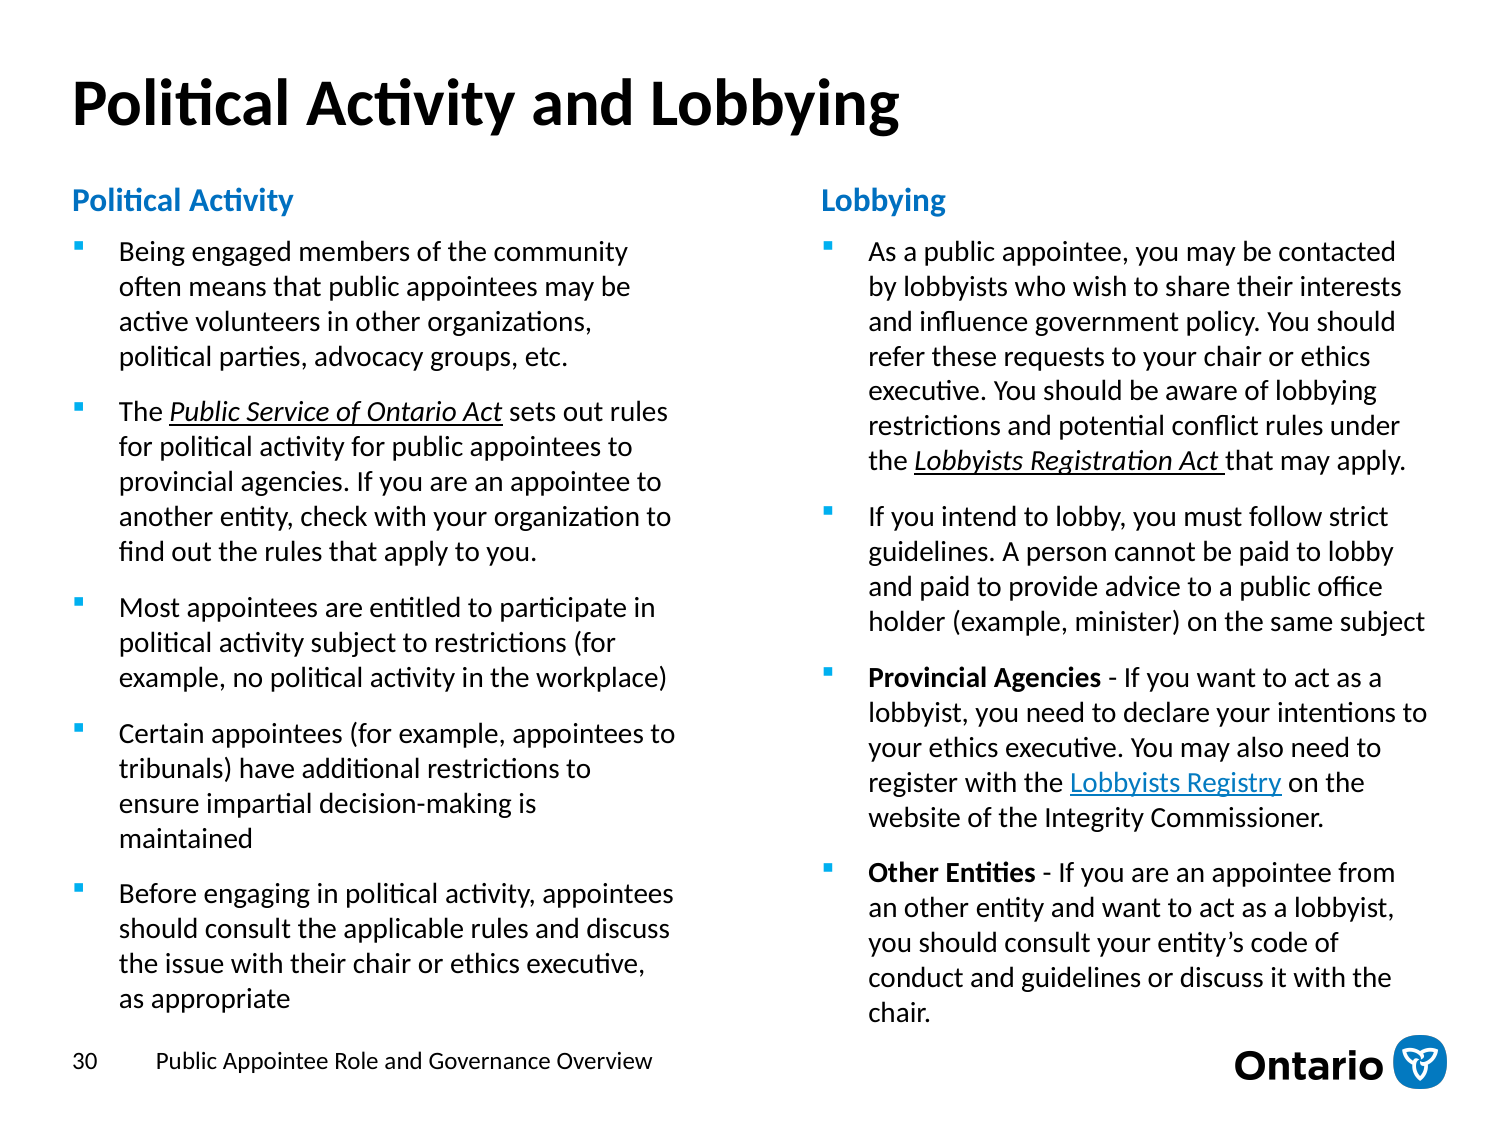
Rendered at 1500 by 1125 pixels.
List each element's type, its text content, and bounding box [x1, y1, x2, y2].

footer Public Appointee Role and Governance Overview [141, 1029, 673, 1090]
list Lobbying [806, 175, 1445, 224]
list As a public appointee, you may be contacted by lobbyists who wish to share their interests and influence government policy. You should refer these requests to your chair or ethics executive. You should be aware of lobbying restrictions and potential conflict rules under the Lobbyists Registration Act that may apply. If you intend to lobby, you must follow strict guidelines. A person cannot be paid to lobby and paid to provide advice to a public office holder (example, minister) on the same subject Provincial Agencies - If you want to act as a lobbyist, you need to declare your intentions to your ethics executive. You may also need to register with the Lobbyists Registry on the website of the Integrity Commissioner. Other Entities - If you are an appointee from an other entity and want to act as a lobbyist, you should consult your entity’s code of conduct and guidelines or discuss it with the chair. [806, 224, 1445, 1030]
list Being engaged members of the community often means that public appointees may be active volunteers in other organizations, political parties, advocacy groups, etc. The Public Service of Ontario Act sets out rules for political activity for public appointees to provincial agencies. If you are an appointee to another entity, check with your organization to find out the rules that apply to you. Most appointees are entitled to participate in political activity subject to restrictions (for example, no political activity in the workplace) Certain appointees (for example, appointees to tribunals) have additional restrictions to ensure impartial decision-making is maintained Before engaging in political activity, appointees should consult the applicable rules and discuss the issue with their chair or ethics executive, as appropriate [56, 224, 692, 1030]
title Political Activity and Lobbying [56, 59, 1445, 222]
slide_number 30 [56, 1029, 141, 1090]
picture [1207, 1008, 1475, 1116]
list Political Activity [56, 175, 692, 224]
